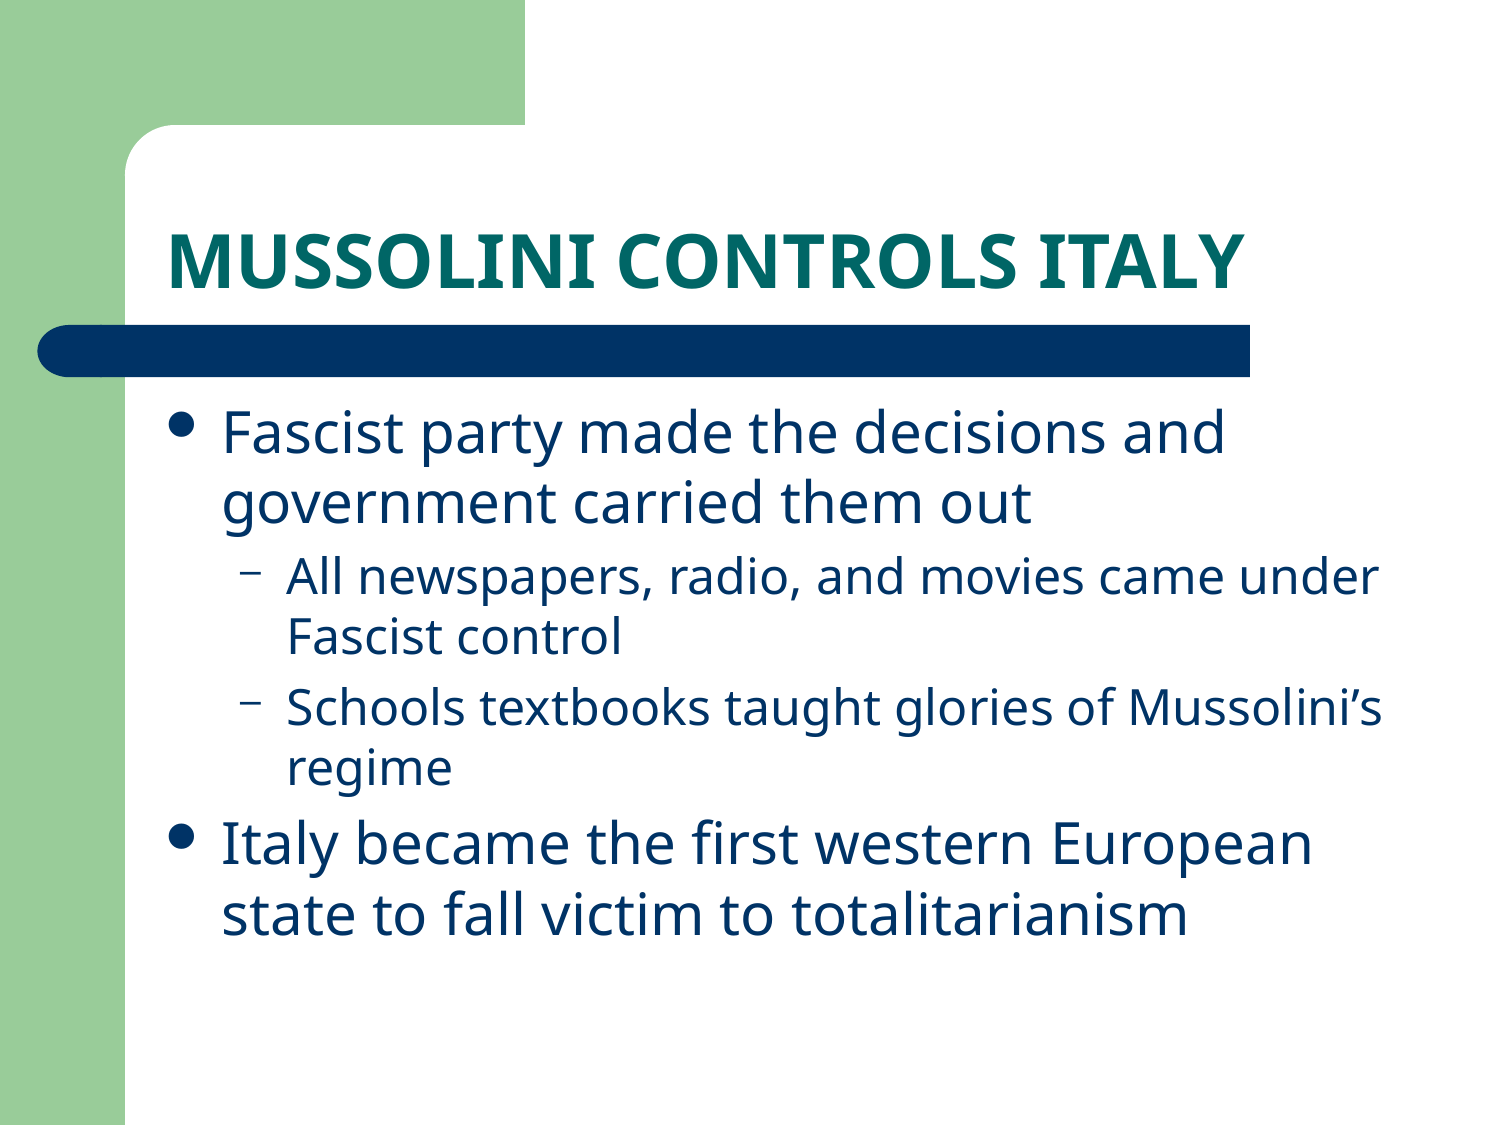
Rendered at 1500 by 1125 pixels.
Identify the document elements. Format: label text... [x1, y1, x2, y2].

title MUSSOLINI CONTROLS ITALY [149, 124, 1463, 313]
list Fascist party made the decisions and government carried them out All newspapers, radio, and movies came under Fascist control Schools textbooks taught glories of Mussolini’s regime Italy became the first western European state to fall victim to totalitarianism [149, 387, 1463, 1001]
